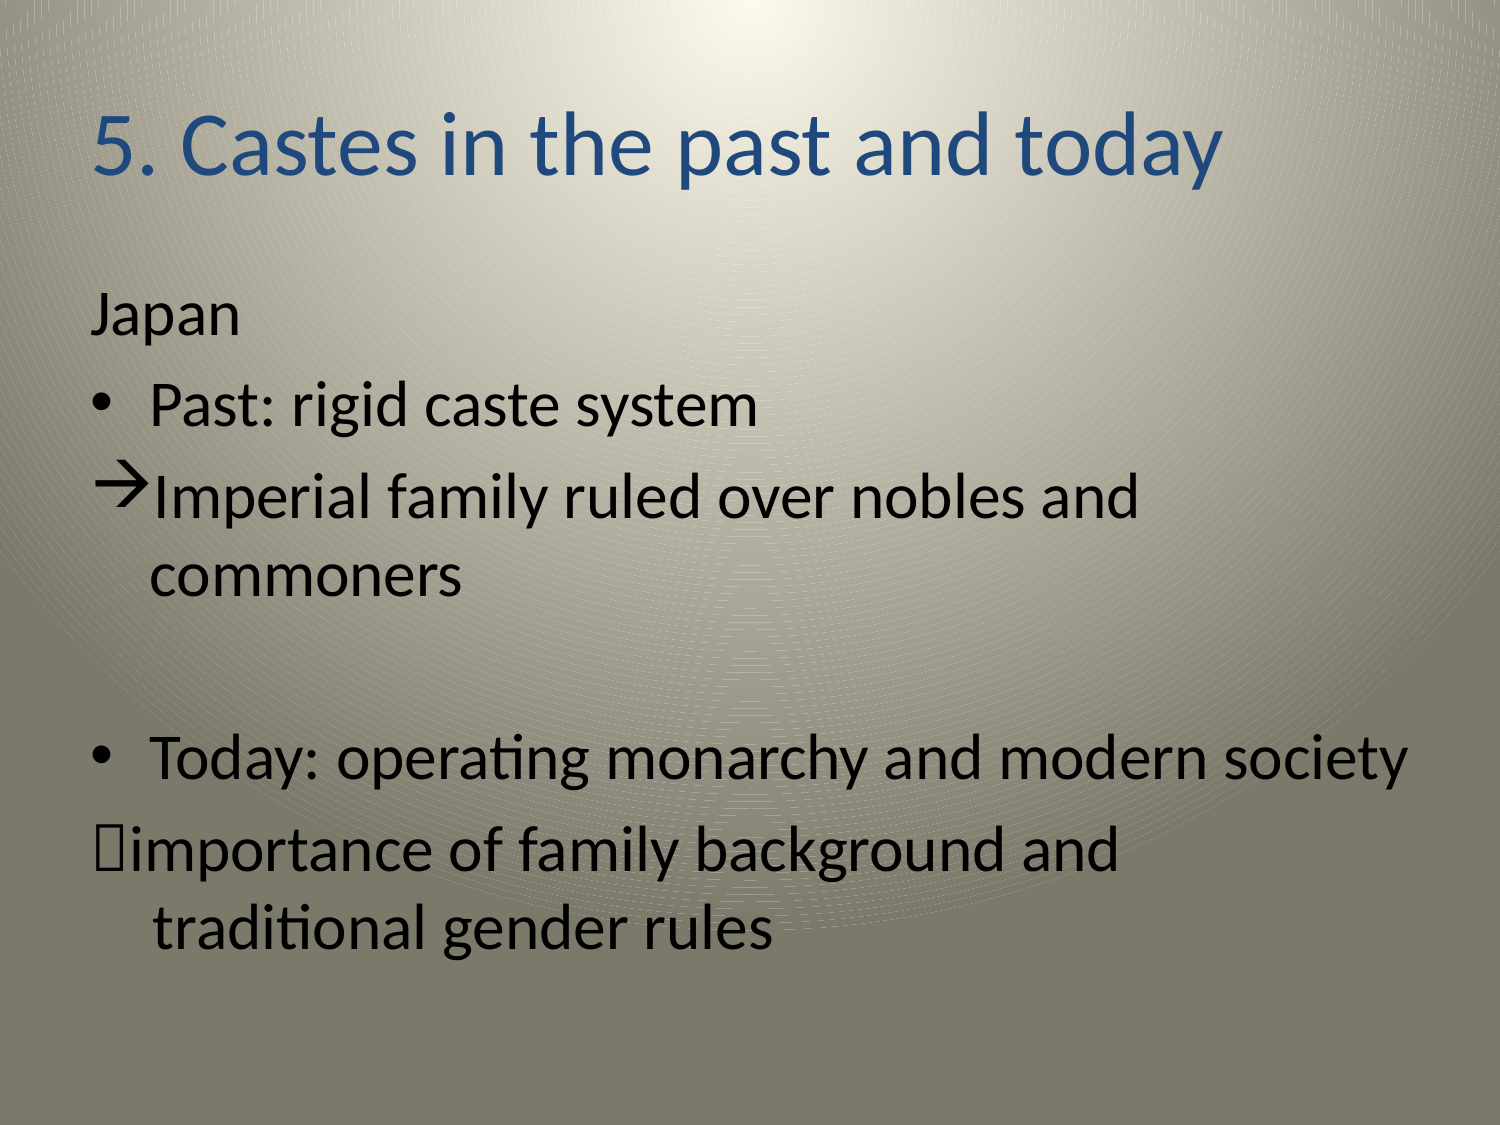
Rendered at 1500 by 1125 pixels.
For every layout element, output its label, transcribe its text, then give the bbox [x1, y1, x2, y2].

list Japan Past: rigid caste system Imperial family ruled over nobles and commoners Today: operating monarchy and modern society importance of family background and traditional gender rules [75, 262, 1425, 1005]
title 5. Castes in the past and today [75, 45, 1425, 233]
